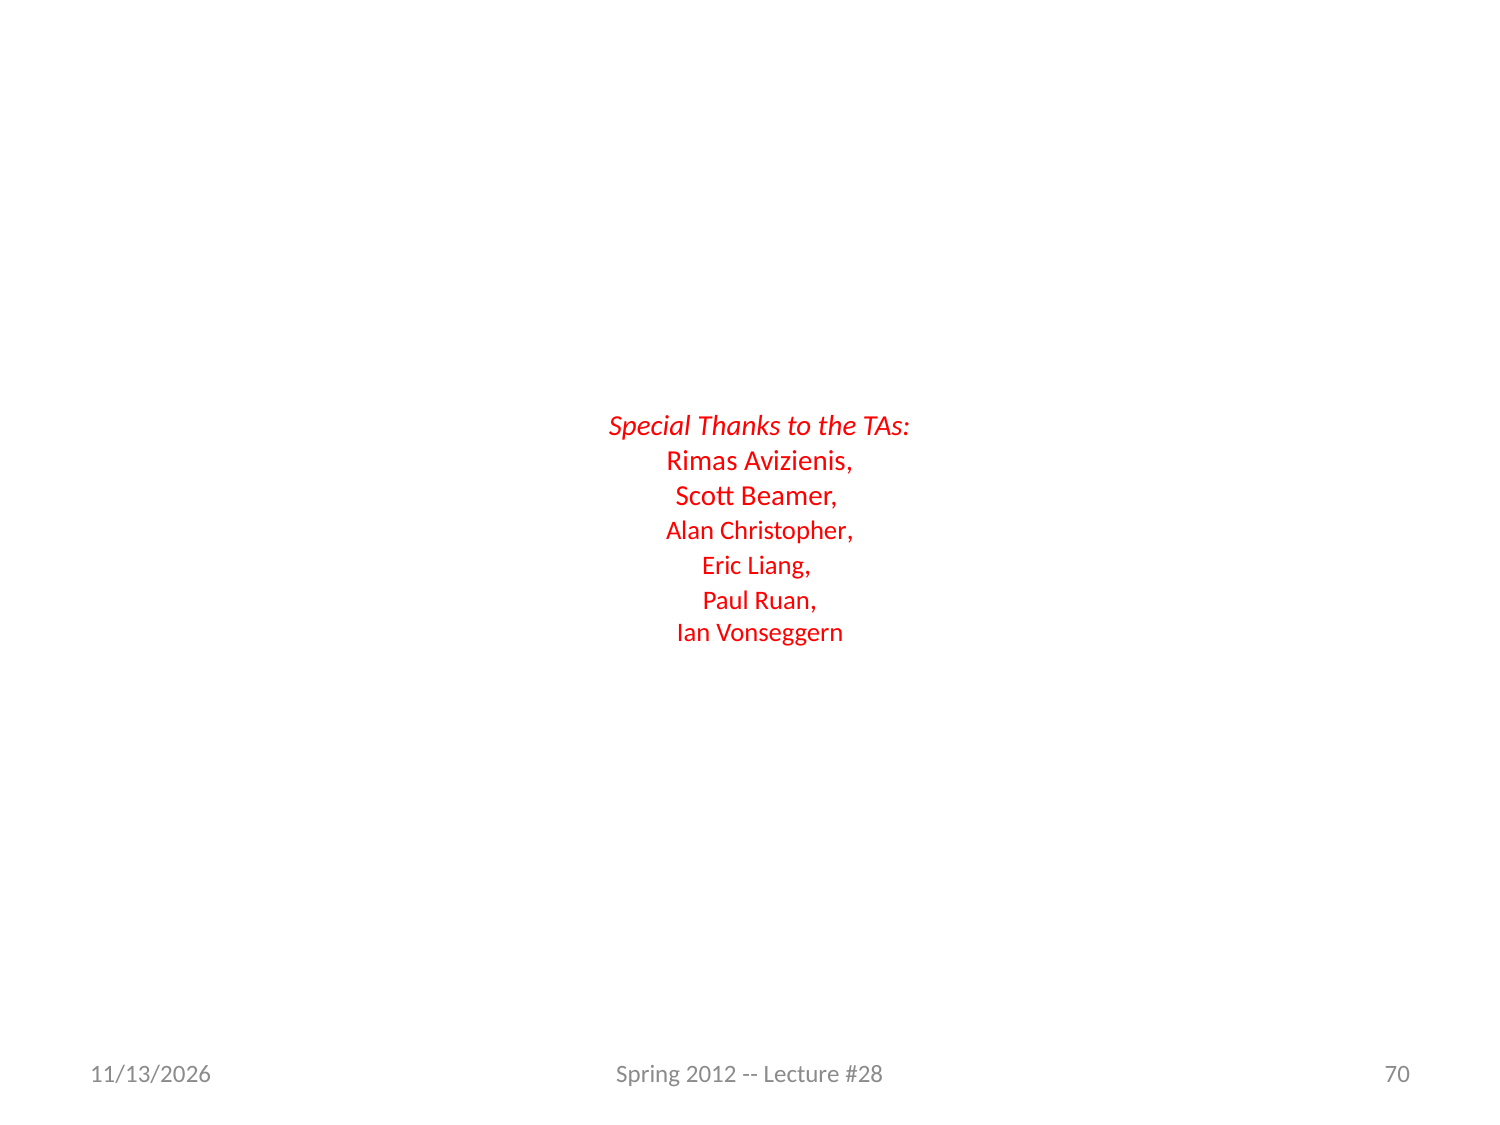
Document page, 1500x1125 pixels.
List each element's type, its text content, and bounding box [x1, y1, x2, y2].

footer Spring 2012 -- Lecture #28 [512, 1042, 988, 1103]
title Special Thanks to the TAs: Rimas Avizienis, Scott Beamer, Alan Christopher, Eric Liang, Paul Ruan, Ian Vonseggern [91, 395, 1429, 659]
slide_number 70 [1074, 1042, 1425, 1103]
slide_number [75, 1042, 425, 1103]
